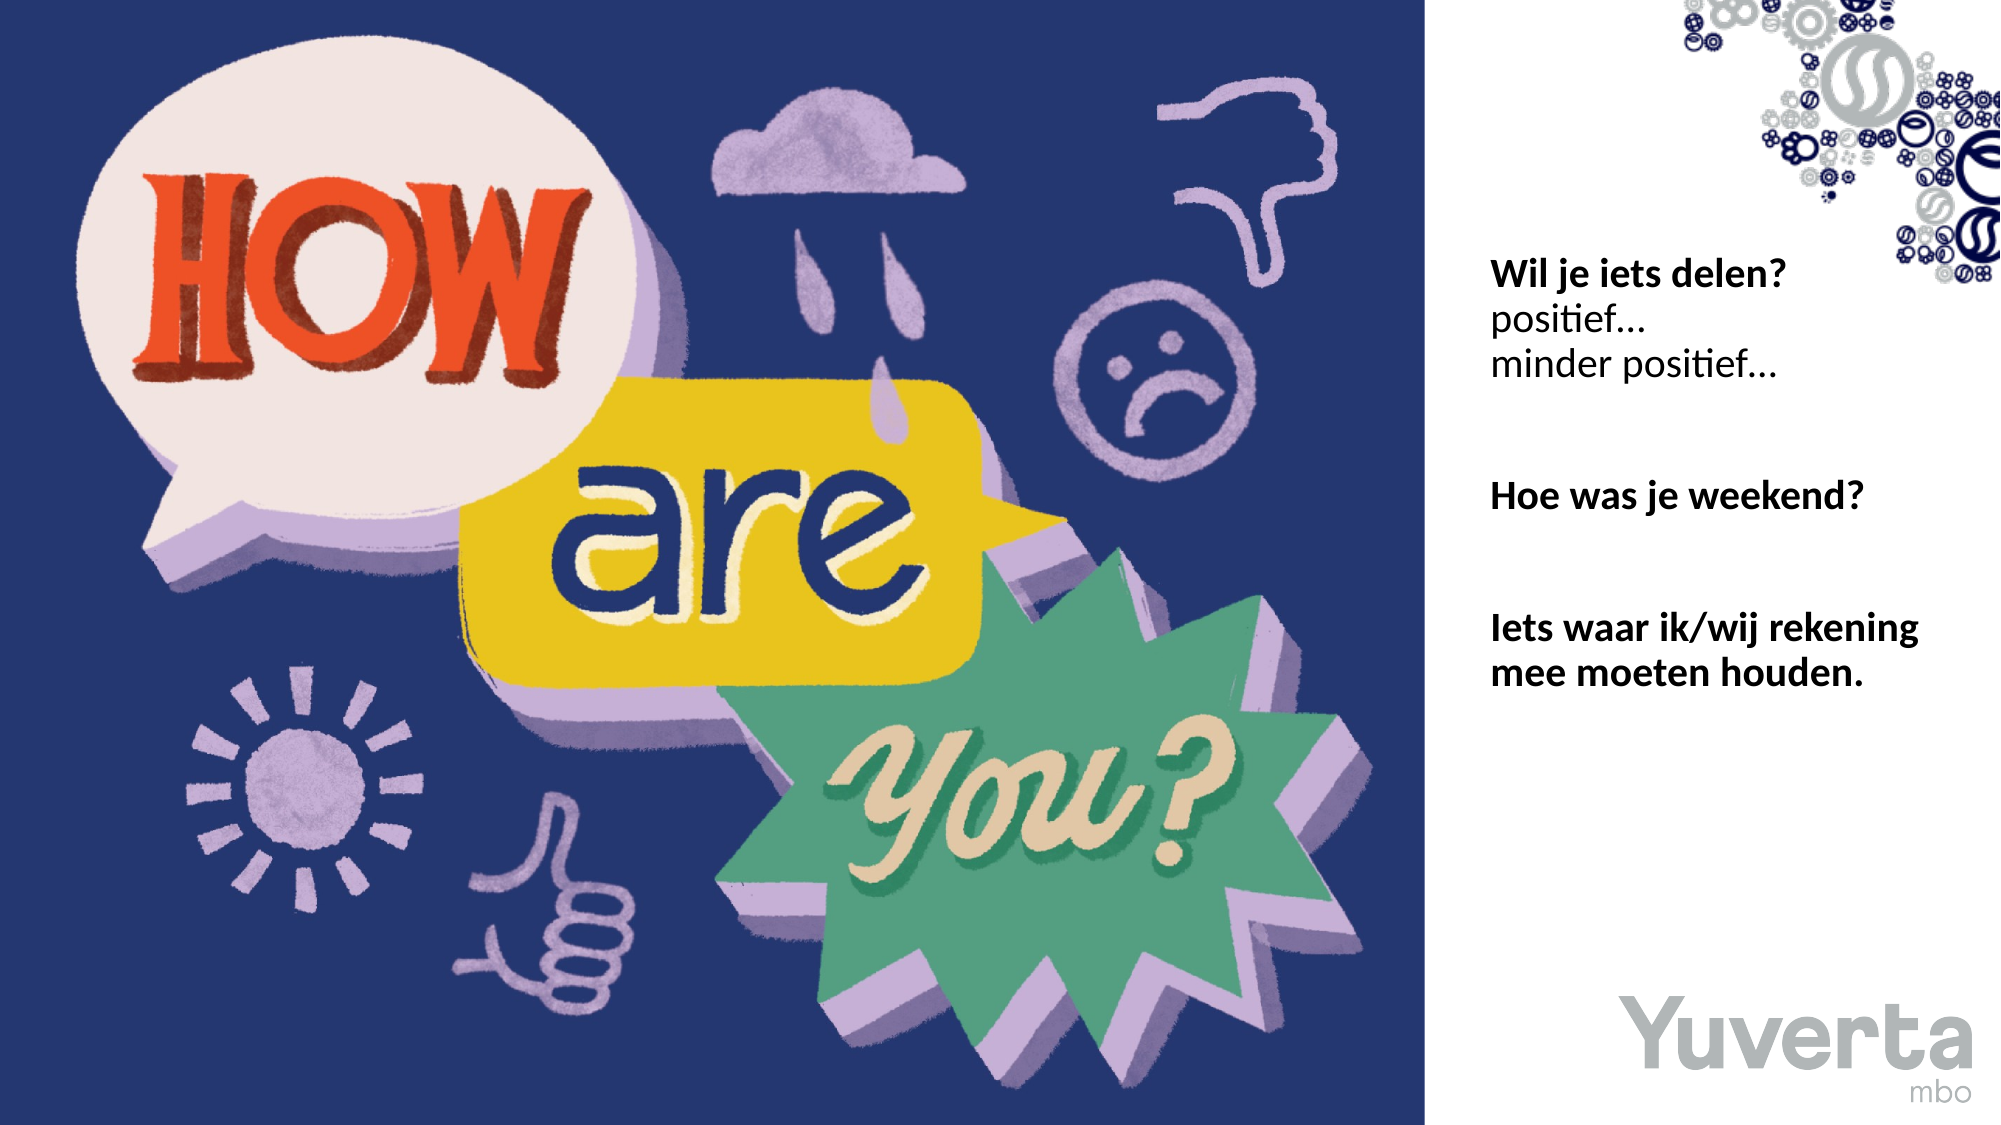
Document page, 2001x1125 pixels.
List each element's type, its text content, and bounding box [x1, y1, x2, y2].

picture [0, 0, 2000, 1125]
list Wil je iets delen? positief… minder positief… Hoe was je weekend? Iets waar ik/wij rekening mee moeten houden. [1475, 107, 1959, 1018]
